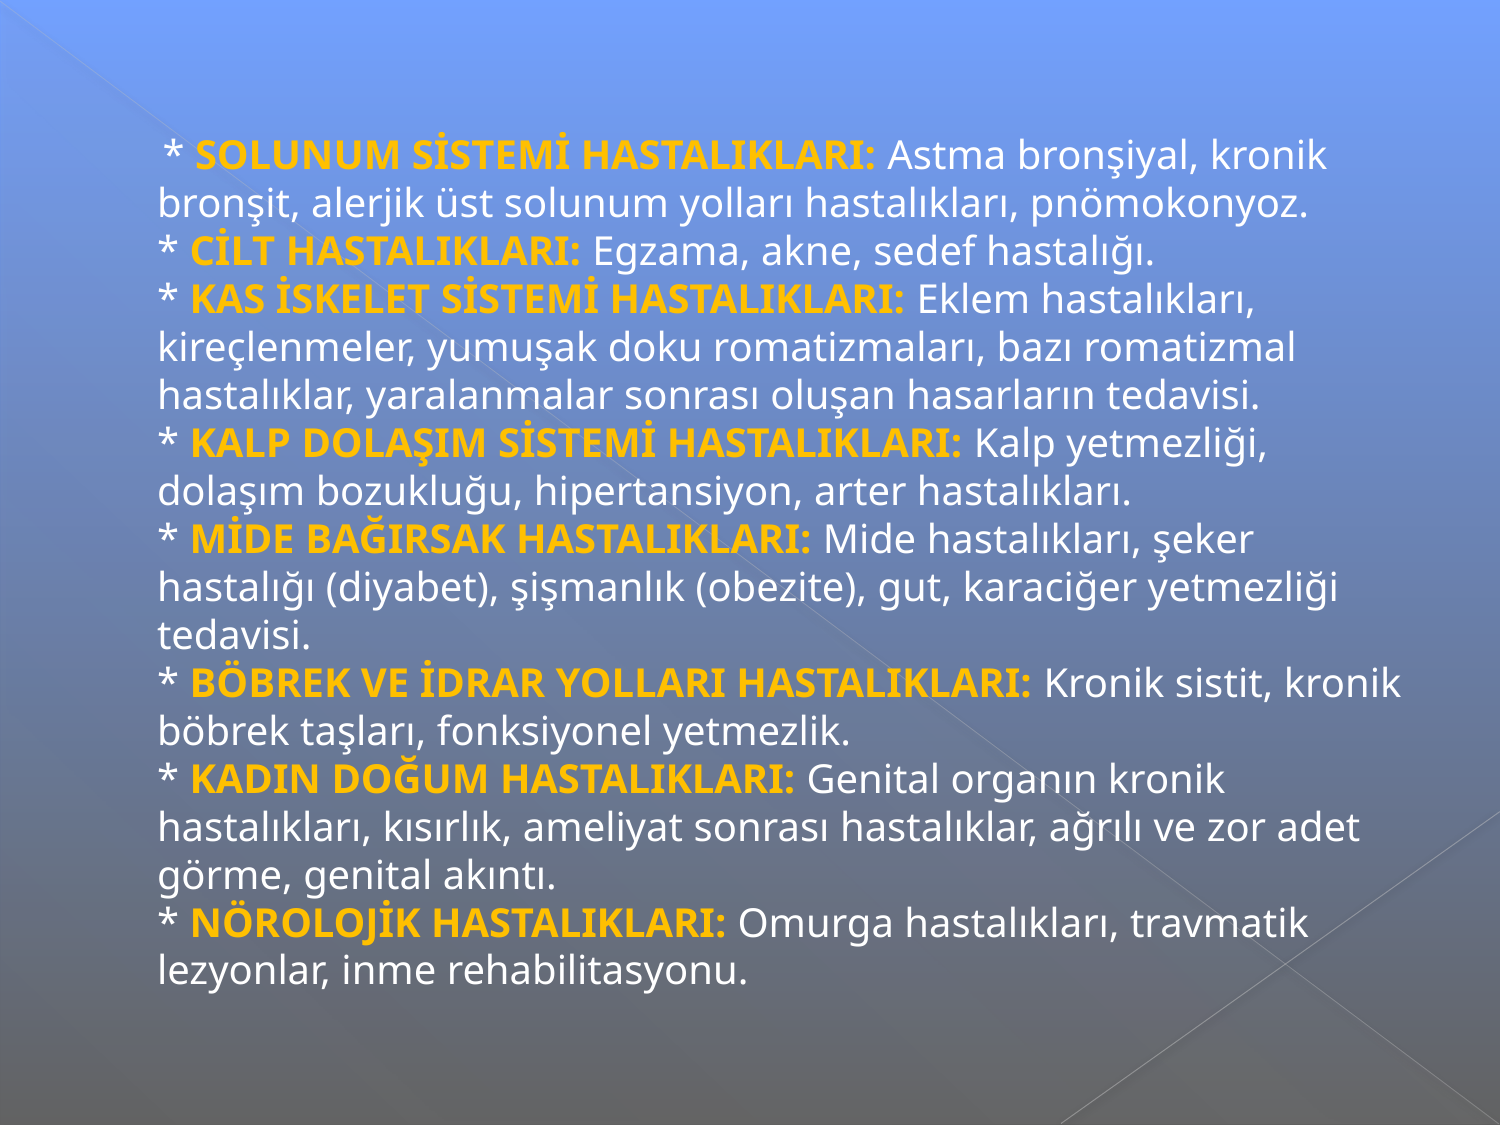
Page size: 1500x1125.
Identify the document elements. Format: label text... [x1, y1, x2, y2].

list * SOLUNUM SİSTEMİ HASTALIKLARI: Astma bronşiyal, kronik bronşit, alerjik üst solunum yolları hastalıkları, pnömokonyoz. * CİLT HASTALIKLARI: Egzama, akne, sedef hastalığı. * KAS İSKELET SİSTEMİ HASTALIKLARI: Eklem hastalıkları, kireçlenmeler, yumuşak doku romatizmaları, bazı romatizmal hastalıklar, yaralanmalar sonrası oluşan hasarların tedavisi. * KALP DOLAŞIM SİSTEMİ HASTALIKLARI: Kalp yetmezliği, dolaşım bozukluğu, hipertansiyon, arter hastalıkları. * MİDE BAĞIRSAK HASTALIKLARI: Mide hastalıkları, şeker hastalığı (diyabet), şişmanlık (obezite), gut, karaciğer yetmezliği tedavisi. * BÖBREK VE İDRAR YOLLARI HASTALIKLARI: Kronik sistit, kronik böbrek taşları, fonksiyonel yetmezlik. * KADIN DOĞUM HASTALIKLARI: Genital organın kronik hastalıkları, kısırlık, ameliyat sonrası hastalıklar, ağrılı ve zor adet görme, genital akıntı. * NÖROLOJİK HASTALIKLARI: Omurga hastalıkları, travmatik lezyonlar, inme rehabilitasyonu. [74, 66, 1426, 1006]
